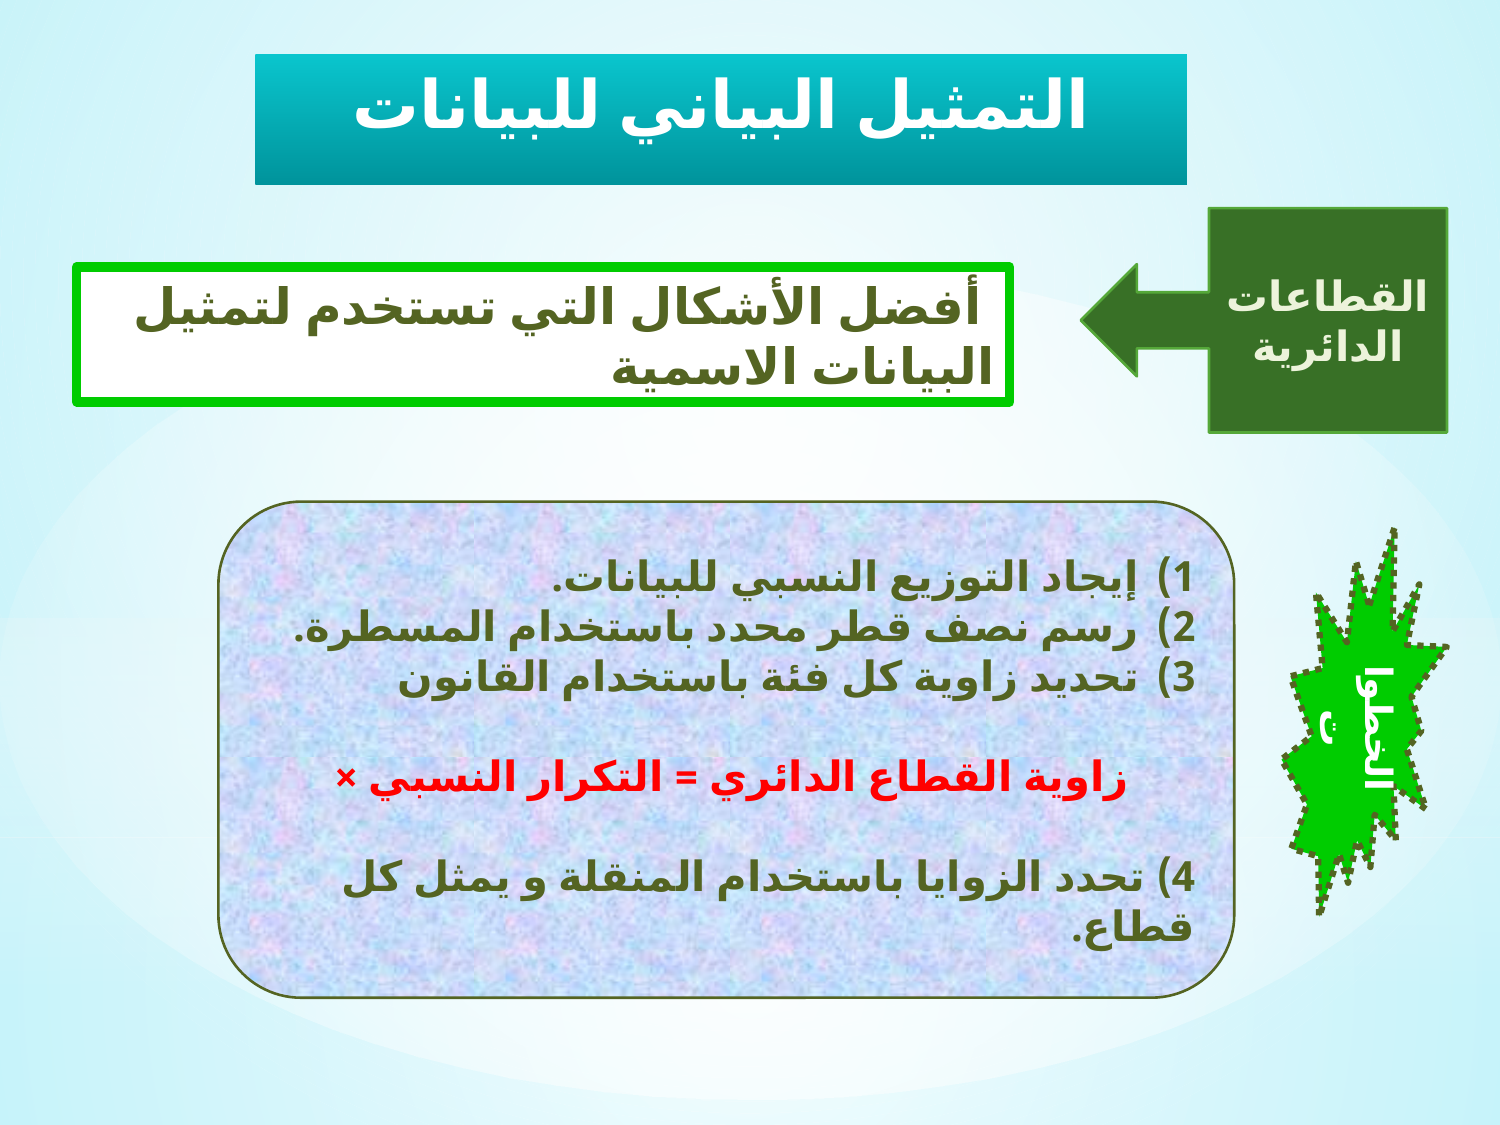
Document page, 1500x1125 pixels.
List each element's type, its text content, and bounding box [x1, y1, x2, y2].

text_box القطاعات الدائرية [1079, 206, 1449, 434]
picture [220, 503, 1232, 996]
text_box الخطوات [1280, 527, 1448, 919]
text_box أفضل الأشكال التي تستخدم لتمثيل البيانات الاسمية [75, 266, 1011, 403]
text_box التمثيل البياني للبيانات [255, 54, 1187, 185]
